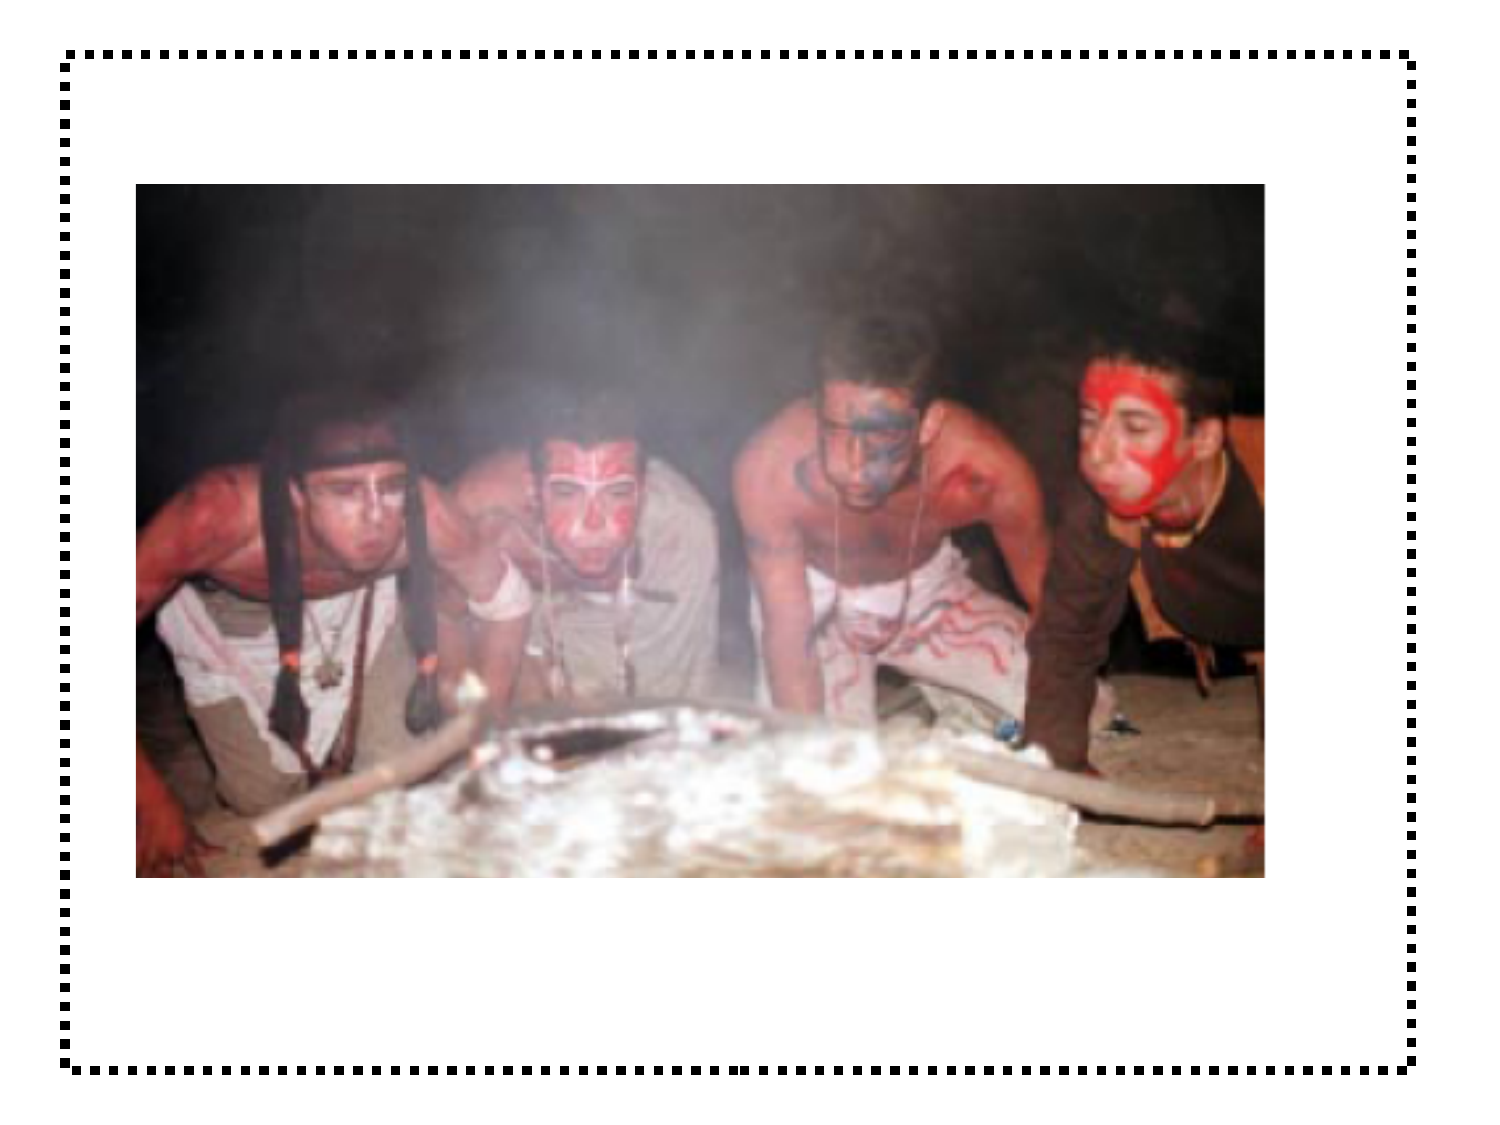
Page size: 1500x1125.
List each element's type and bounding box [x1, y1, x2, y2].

text_box [63, 52, 1414, 1072]
picture [135, 184, 1274, 878]
